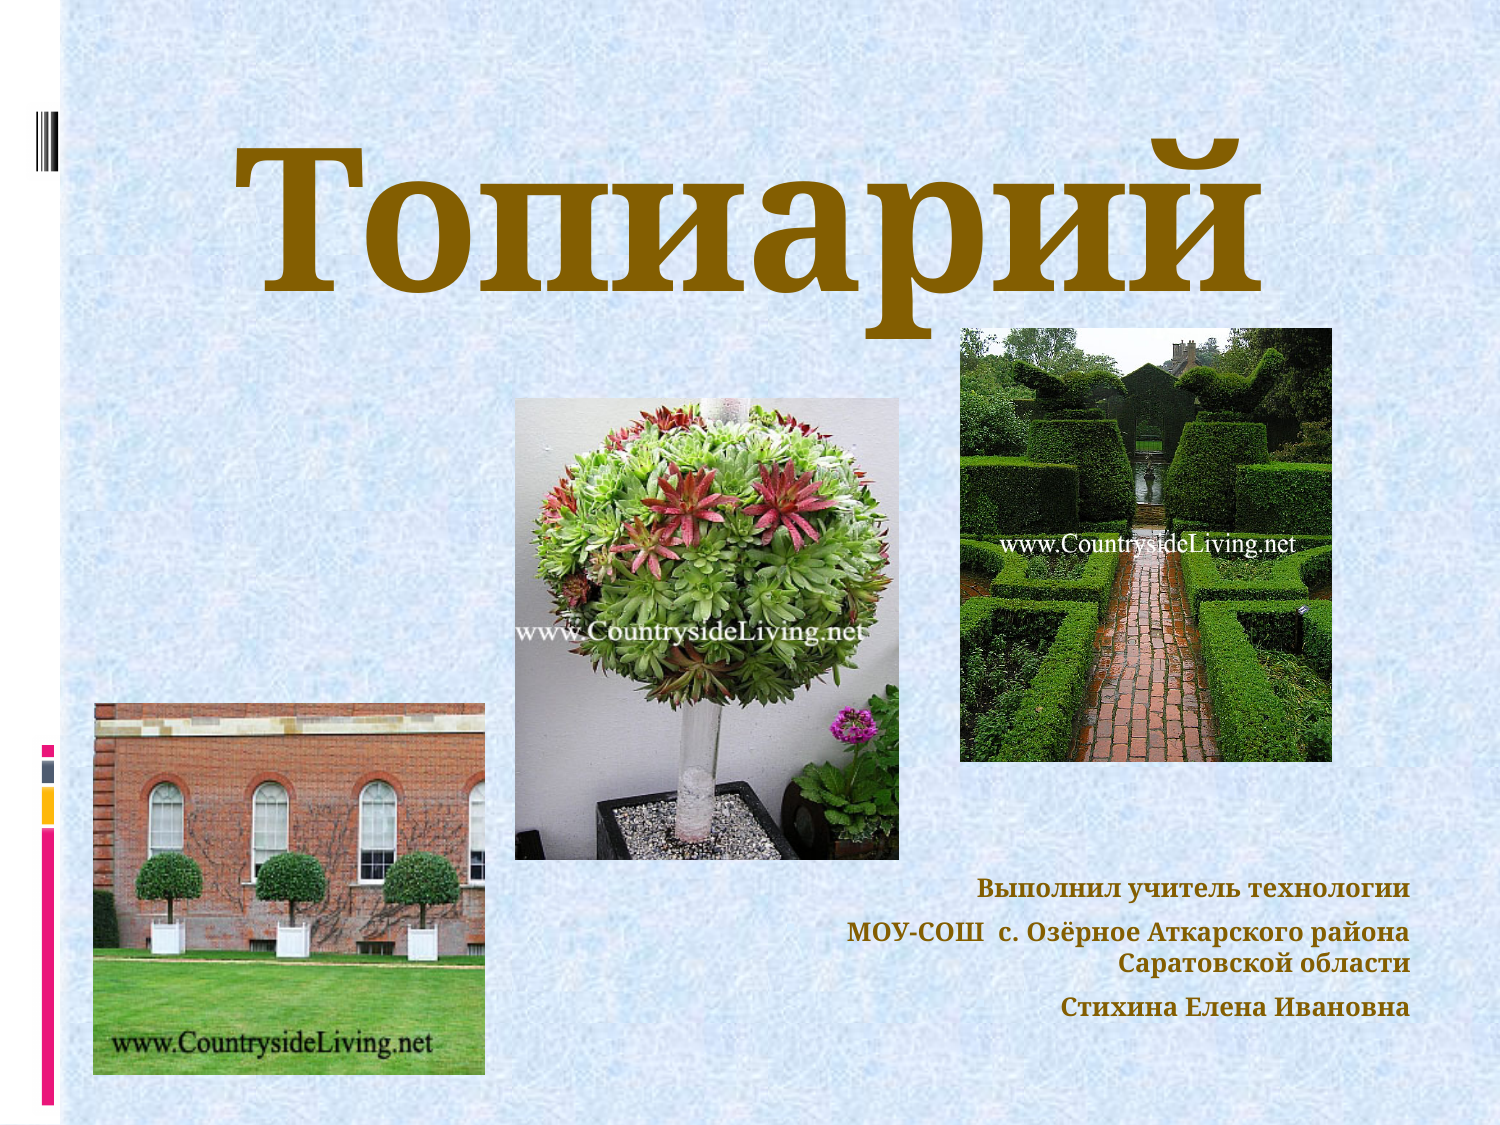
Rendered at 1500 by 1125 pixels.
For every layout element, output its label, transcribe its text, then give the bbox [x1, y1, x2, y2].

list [93, 702, 485, 1075]
picture [70, 0, 1500, 1125]
title Топиарий [75, 83, 1425, 234]
list Выполнил учитель технологии МОУ-СОШ с. Озёрное Аткарского района Саратовской области Стихина Елена Ивановна [763, 290, 1427, 1033]
